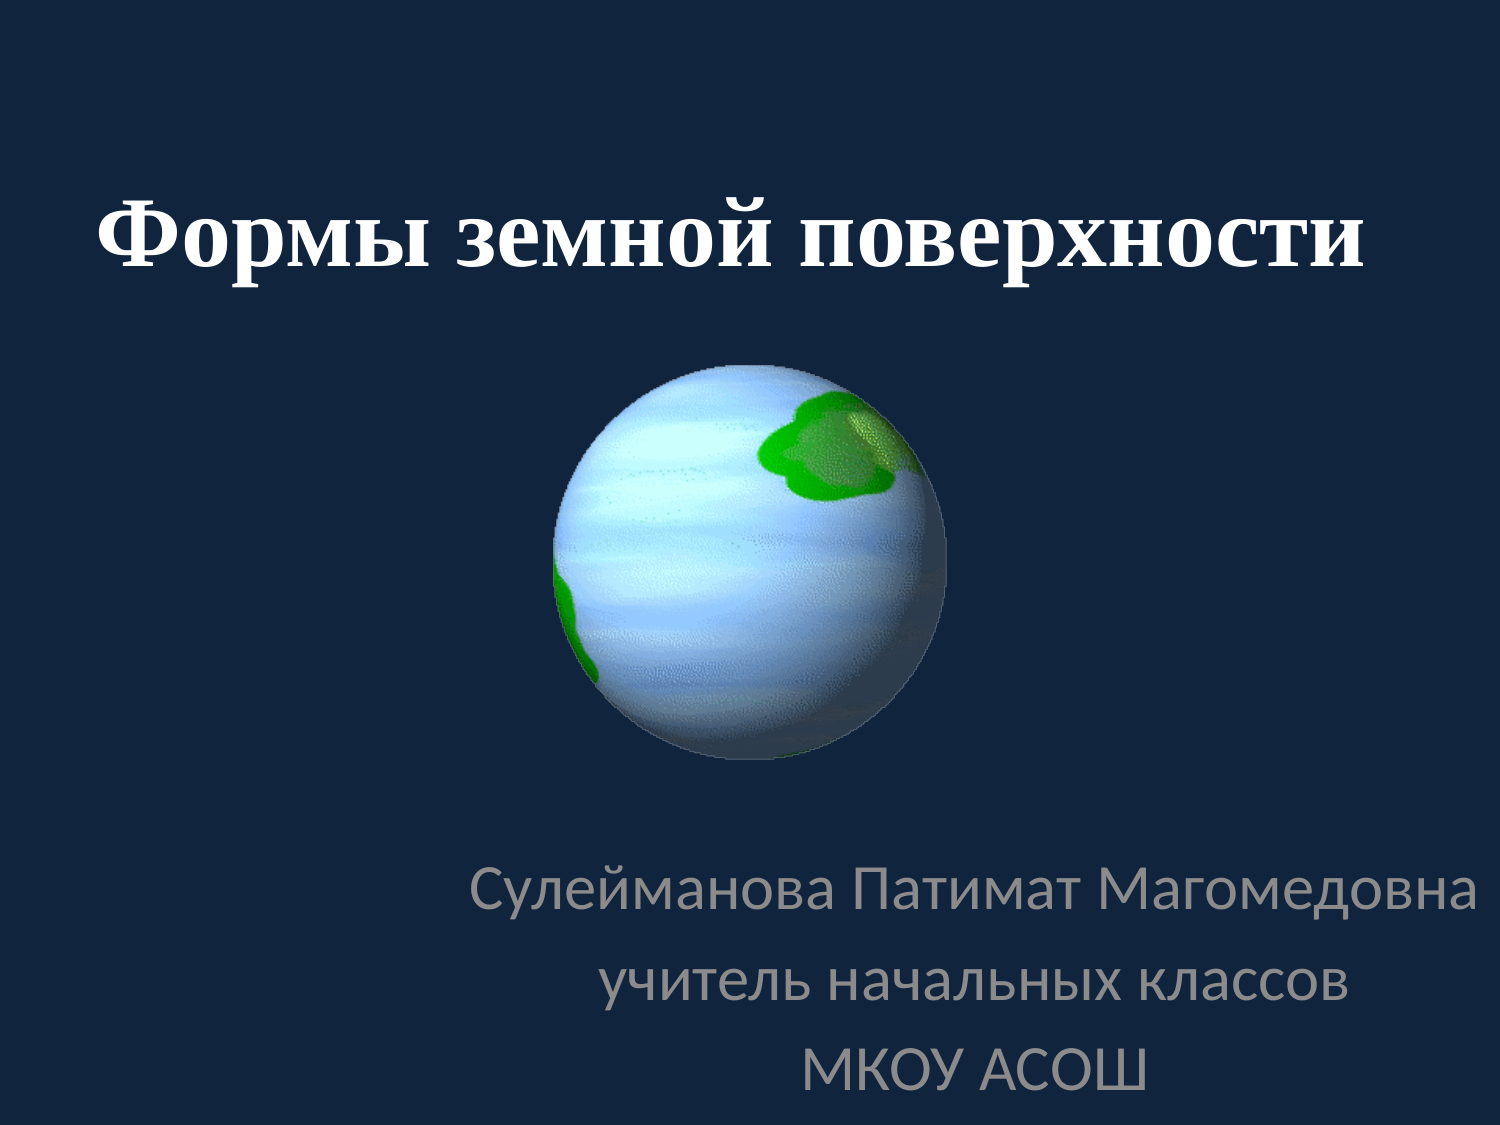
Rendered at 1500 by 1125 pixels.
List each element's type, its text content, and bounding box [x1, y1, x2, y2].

picture [552, 364, 948, 761]
subtitle Сулейманова Патимат Магомедовна учитель начальных классов МКОУ АСОШ [450, 837, 1500, 1125]
title Формы земной поверхности [0, 0, 1500, 454]
